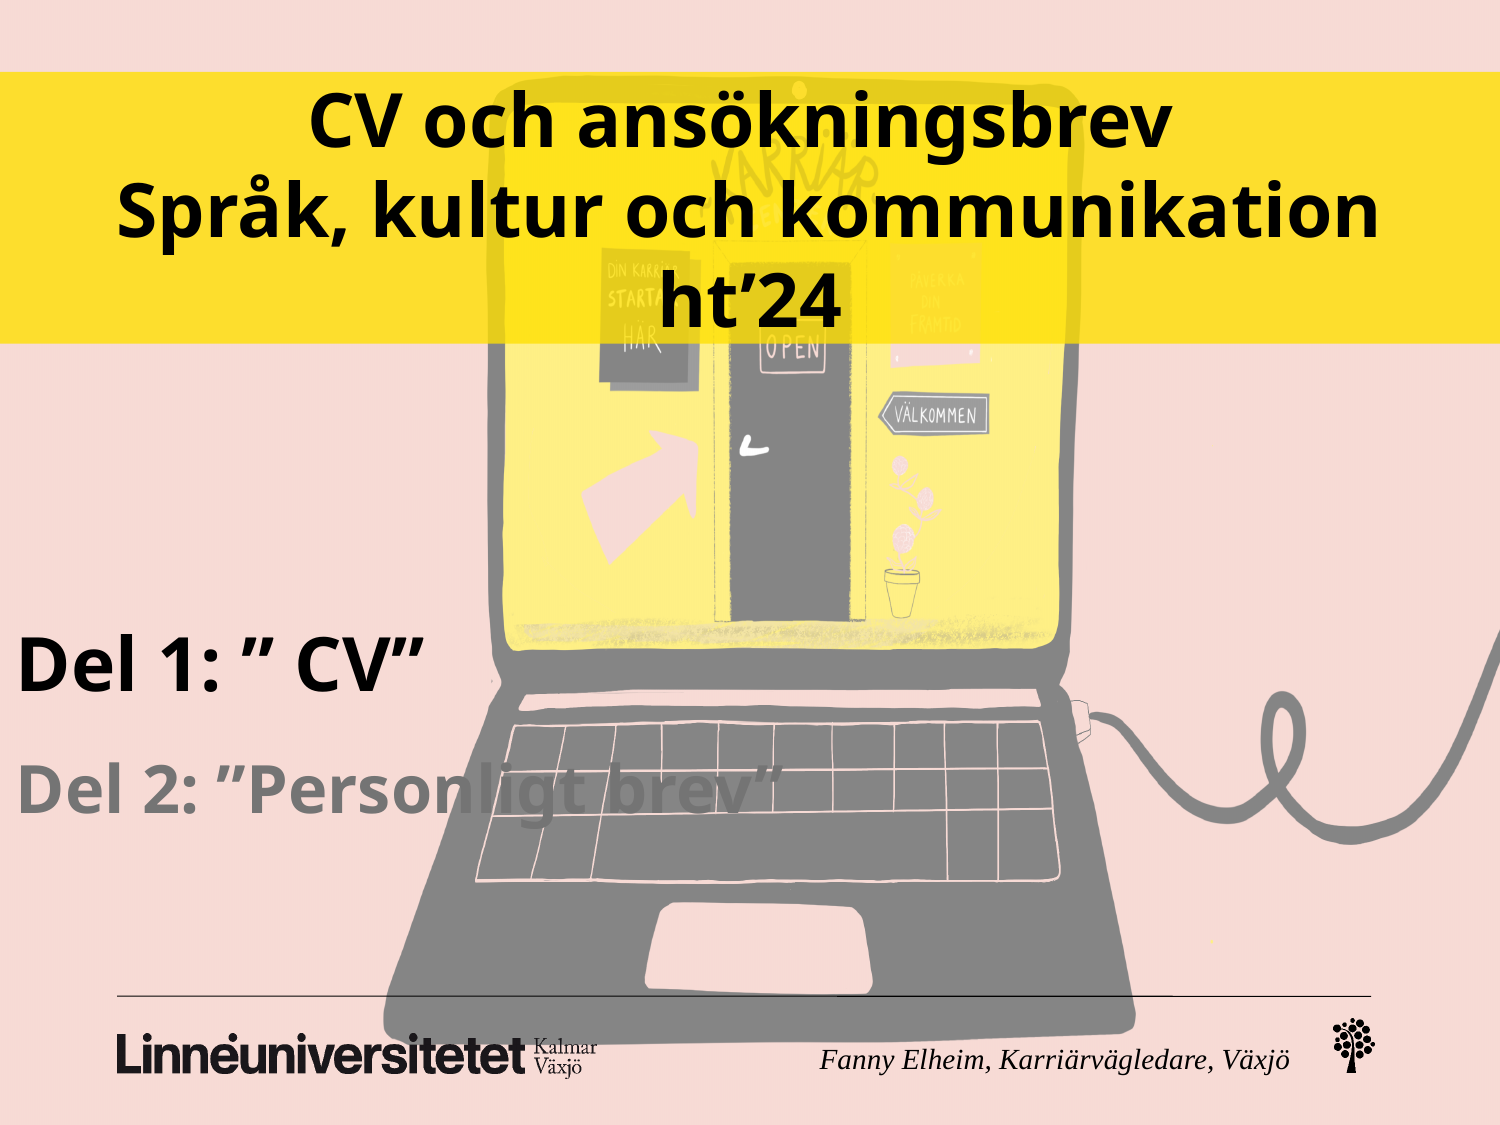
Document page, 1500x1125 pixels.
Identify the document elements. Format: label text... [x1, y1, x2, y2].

title CV och ansökningsbrev Språk, kultur och kommunikation ht’24 [0, 71, 1500, 344]
text_box Del 1: ” CV” Del 2: ”Personligt brev” [0, 564, 1430, 813]
picture [117, 1033, 537, 1079]
picture [1333, 1018, 1375, 1032]
text_box Fanny Elheim, Karriärvägledare, Växjö [537, 1032, 1500, 1125]
